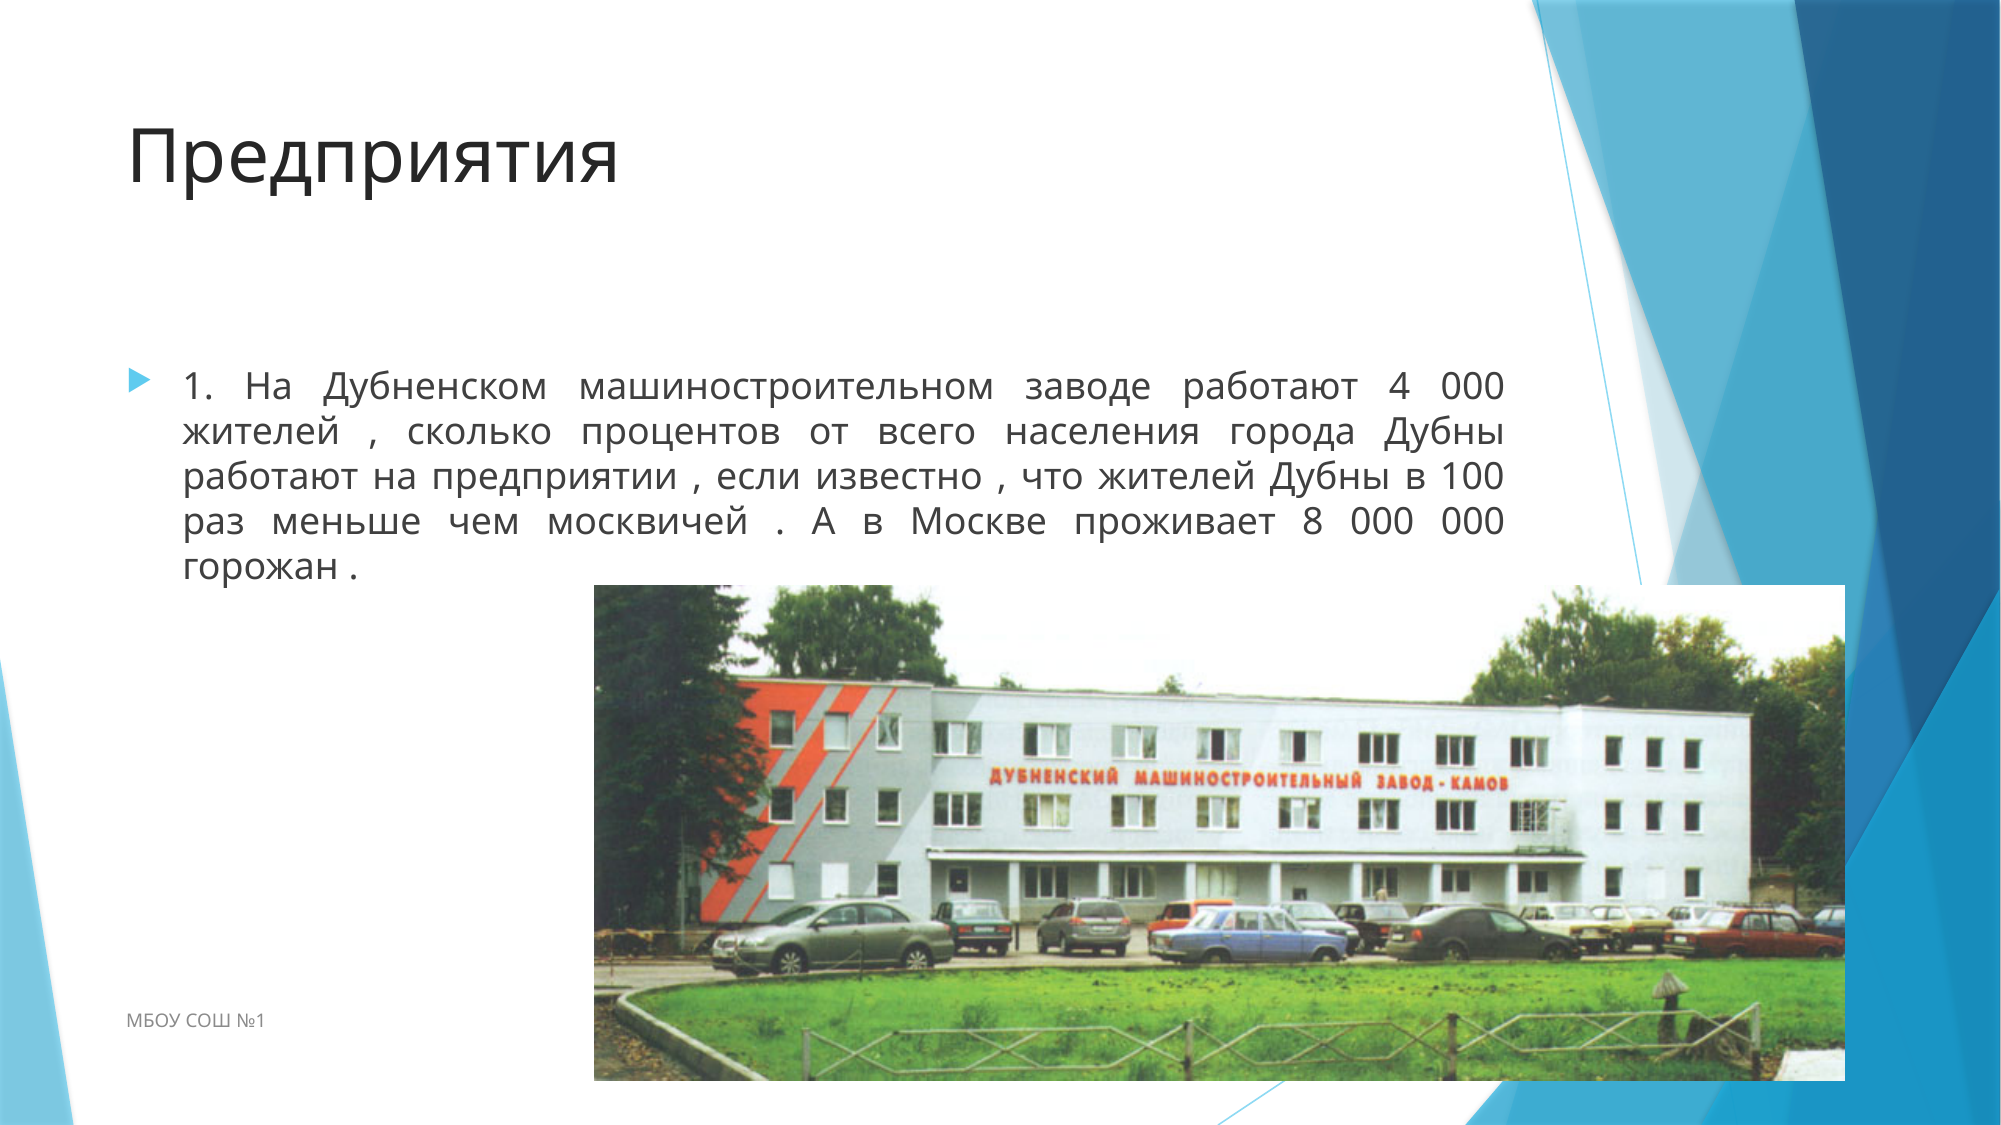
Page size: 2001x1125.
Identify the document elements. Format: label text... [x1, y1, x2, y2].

footer МБОУ СОШ №1 [111, 991, 589, 1051]
list 1. На Дубненском машиностроительном заводе работают 4 000 жителей , сколько процентов от всего населения города Дубны работают на предприятии , если известно , что жителей Дубны в 100 раз меньше чем москвичей . А в Москве проживает 8 000 000 горожан . [111, 354, 1522, 991]
picture [594, 584, 1846, 1081]
title Предприятия [111, 99, 1522, 317]
